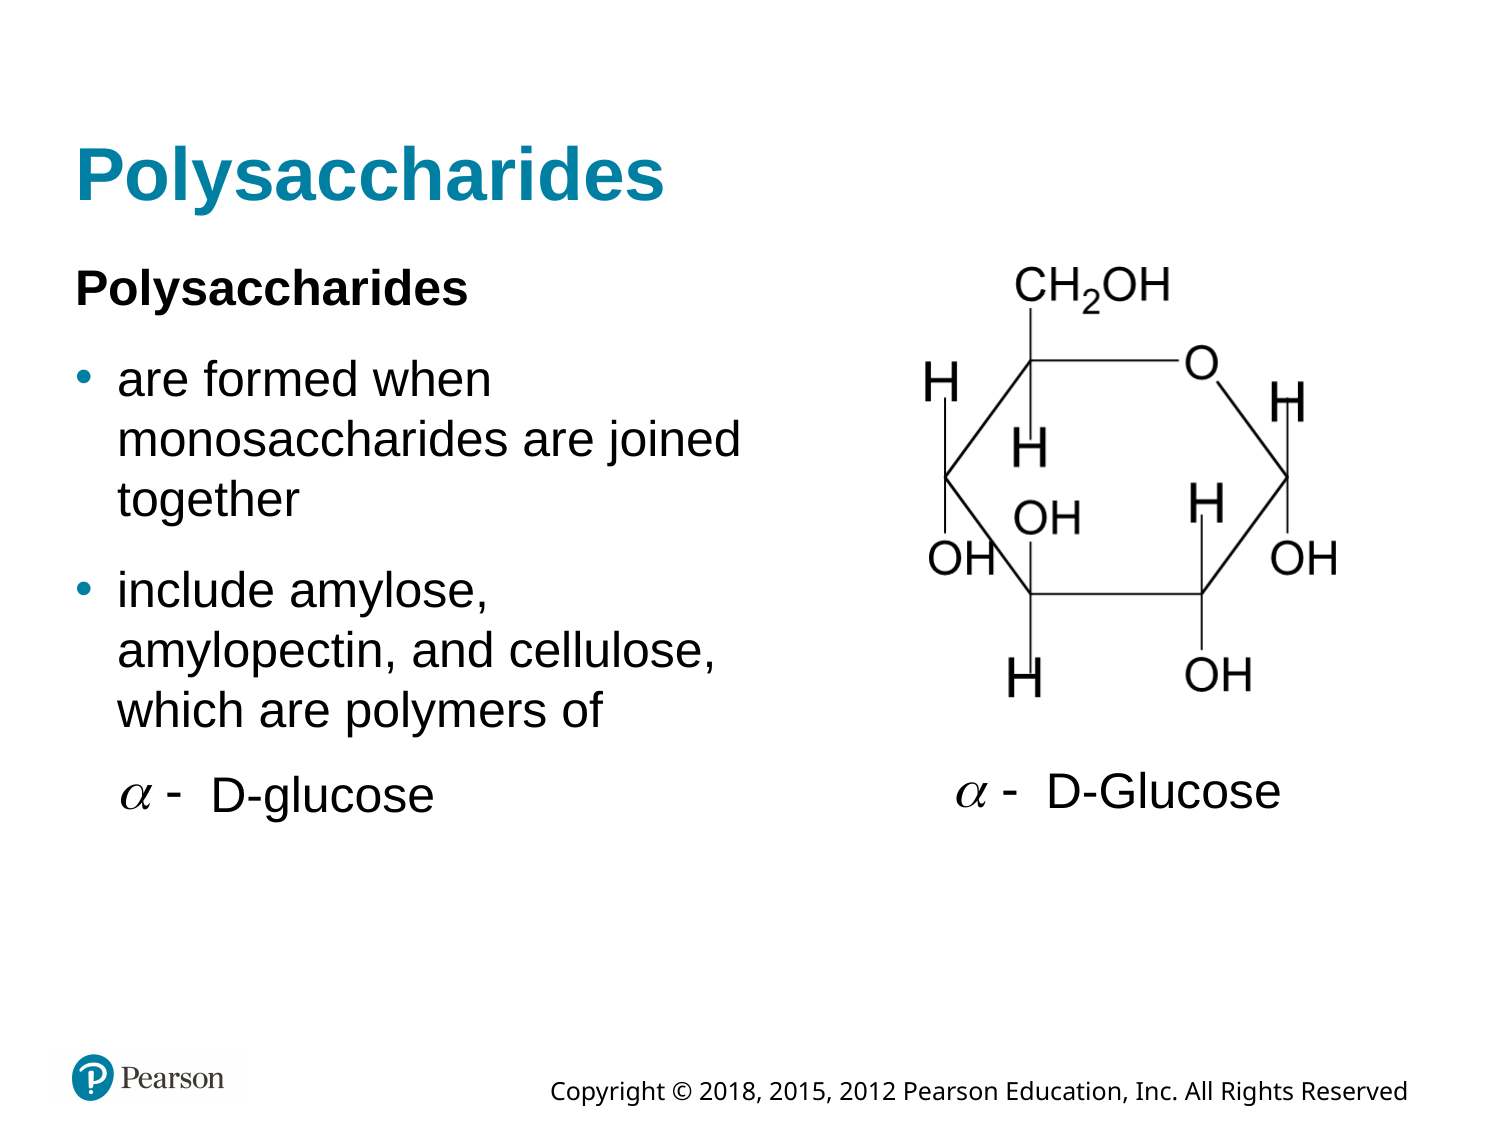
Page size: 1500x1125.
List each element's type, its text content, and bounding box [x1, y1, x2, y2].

picture [51, 1053, 245, 1102]
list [916, 249, 1351, 717]
list D-glucose [210, 762, 467, 830]
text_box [112, 773, 193, 823]
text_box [947, 771, 1029, 821]
list Polysaccharides are formed when monosaccharides are joined together include amylose, amylopectin, and cellulose, which are polymers of [75, 255, 767, 750]
list D-Glucose [1045, 758, 1323, 825]
title Polysaccharides [75, 35, 1425, 216]
